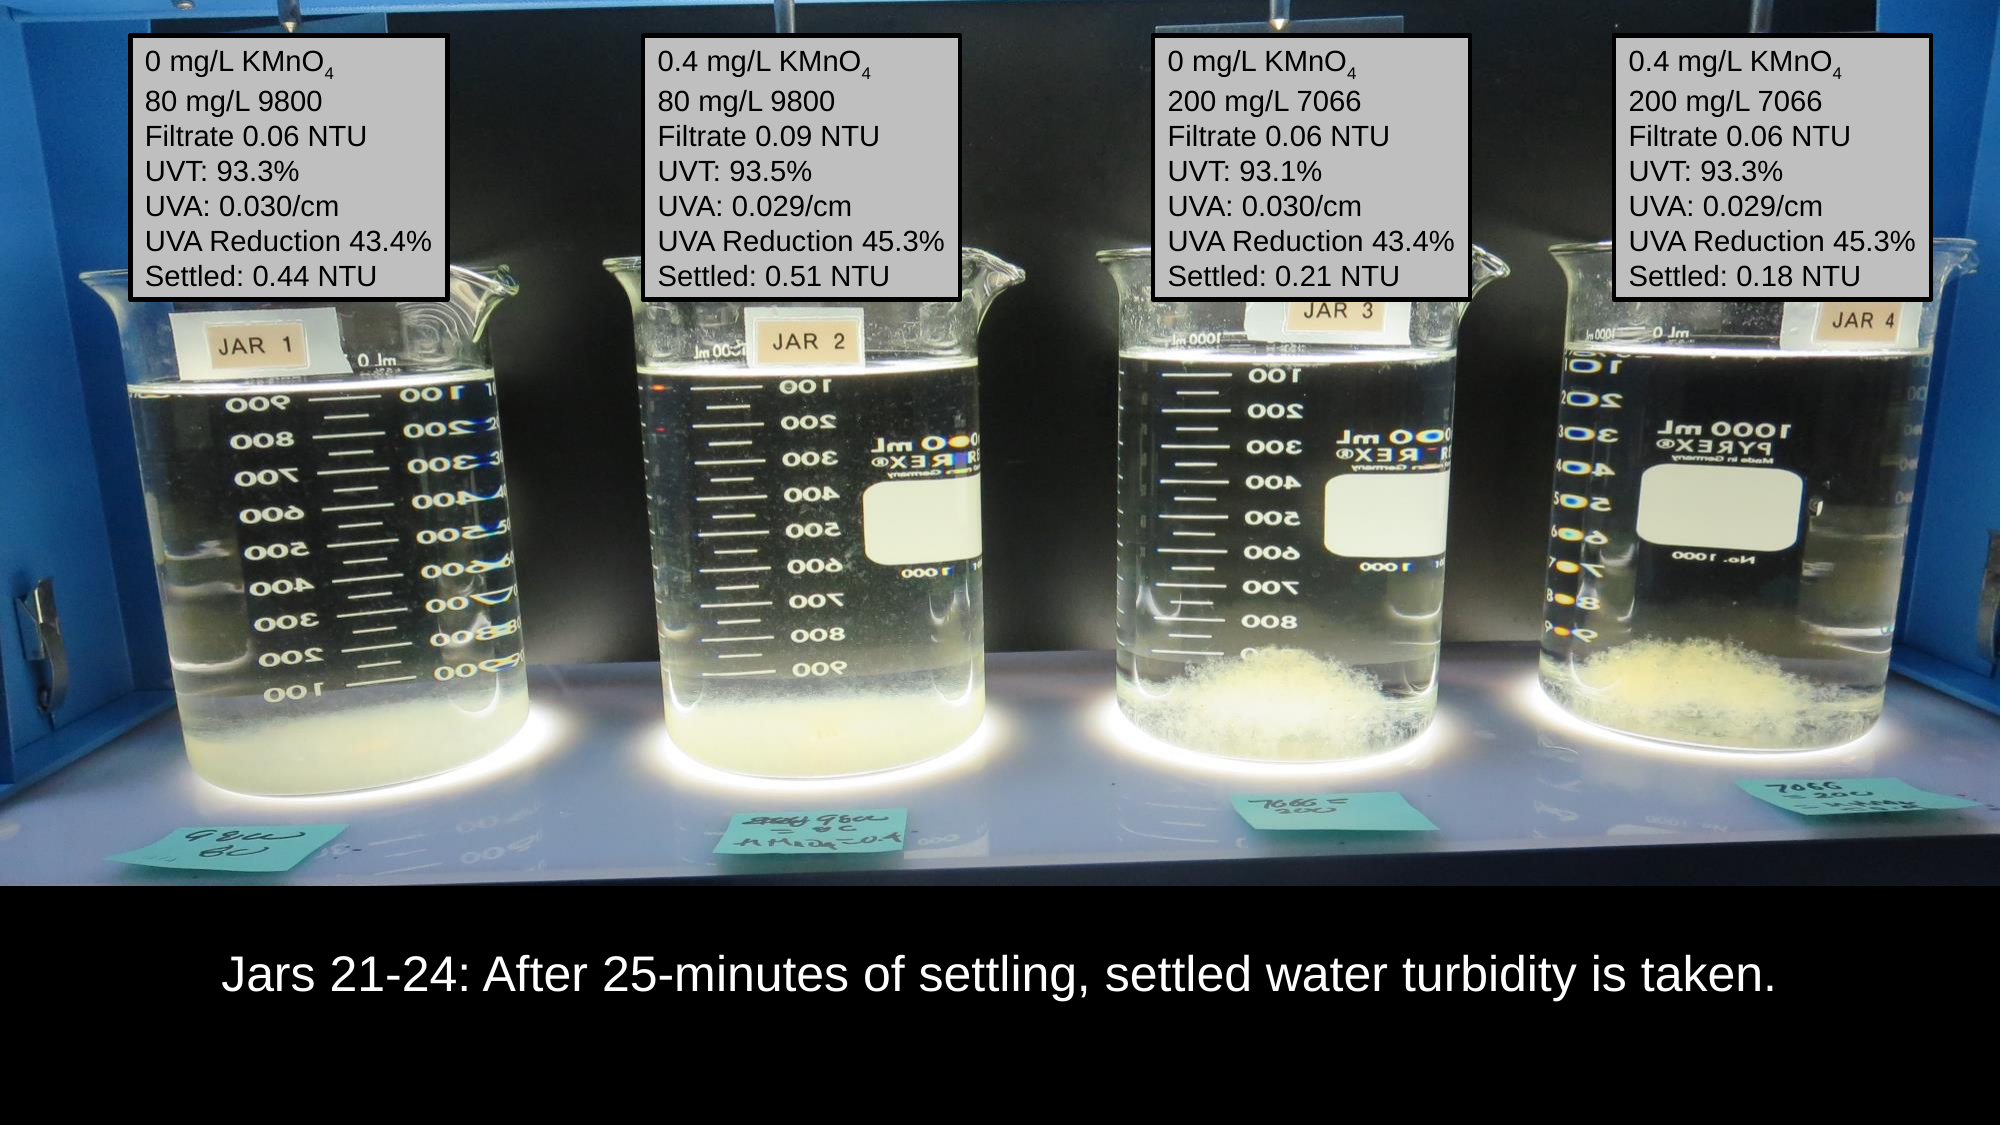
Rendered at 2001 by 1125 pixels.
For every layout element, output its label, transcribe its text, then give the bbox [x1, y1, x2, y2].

picture [0, 0, 2000, 886]
title Jars 21-24: After 25-minutes of settling, settled water turbidity is taken. [137, 907, 1863, 1043]
